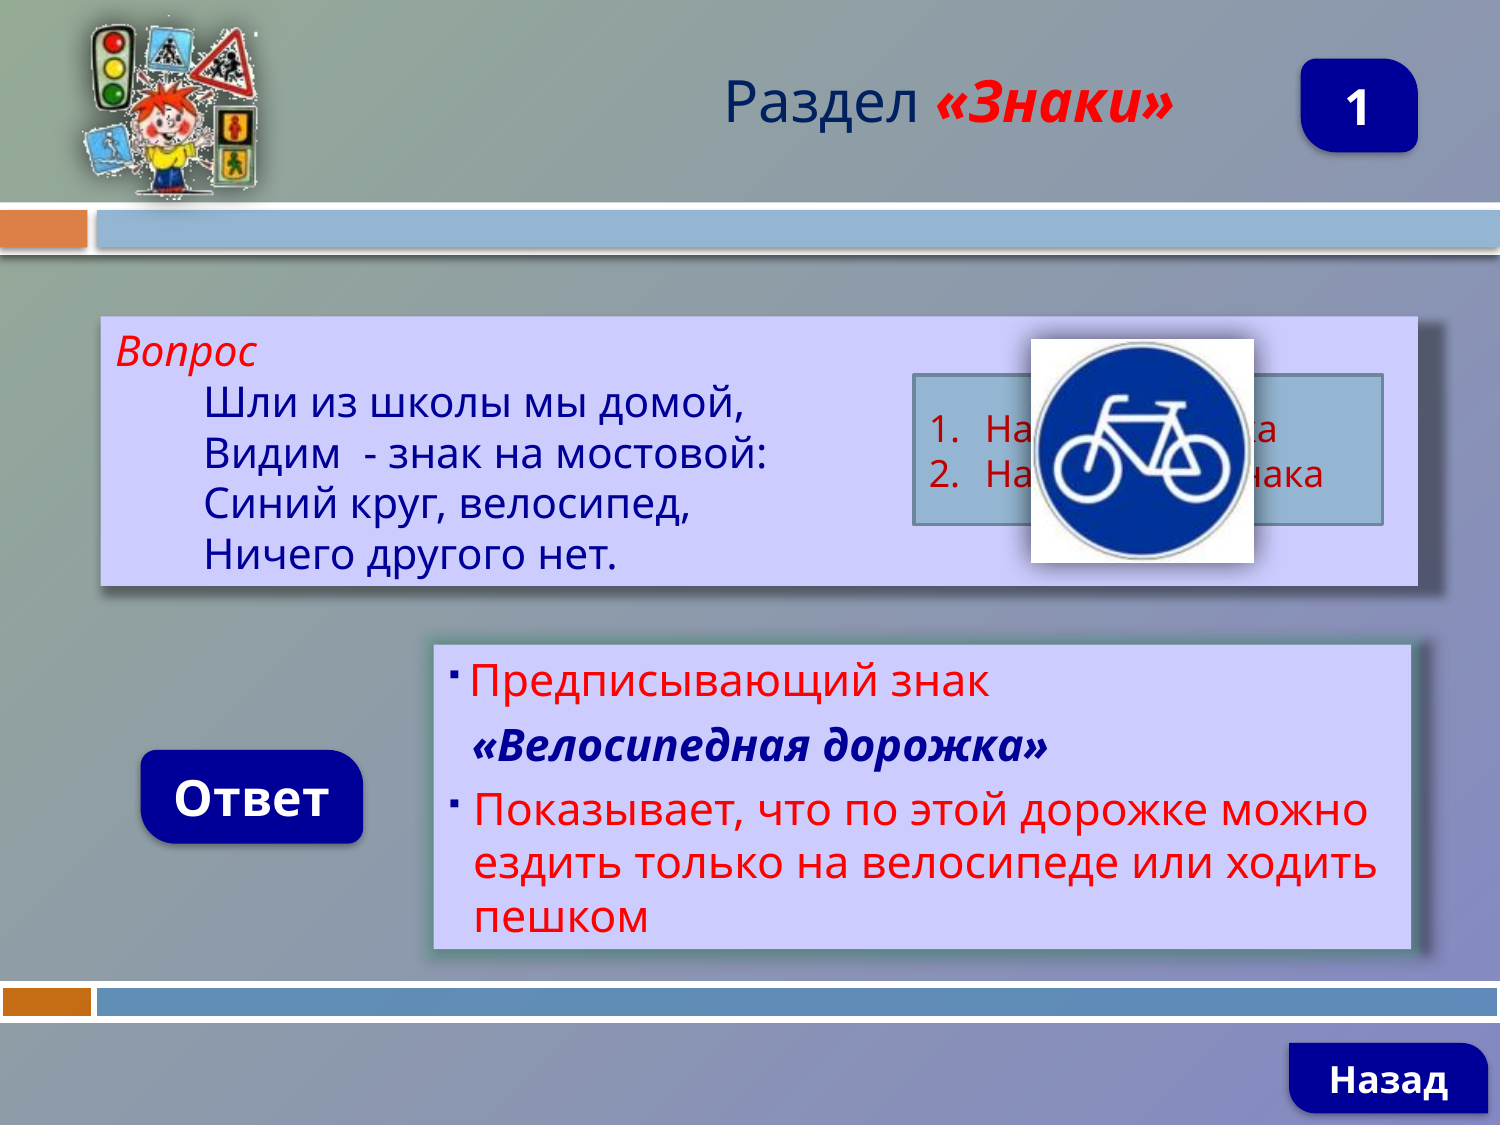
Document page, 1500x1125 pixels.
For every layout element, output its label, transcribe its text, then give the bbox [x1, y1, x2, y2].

text_box 1 [1300, 58, 1418, 153]
picture [1030, 339, 1255, 563]
text_box [92, 983, 1500, 1021]
text_box Название знака Назначение знака [912, 373, 1008, 526]
list Вопрос Шли из школы мы домой, Видим - знак на мостовой: Синий круг, велосипед, Ничего другого нет. [100, 316, 1418, 586]
text_box [0, 983, 92, 1021]
text_box Назад [1289, 1042, 1489, 1114]
text_box Название знака Назначение знака [1276, 373, 1384, 526]
text_box Предписывающий знак «Велосипедная дорожка» Показывает, что по этой дорожке можно ездить только на велосипеде или ходить пешком [433, 644, 1412, 950]
text_box Раздел «Знаки» [632, 46, 1266, 153]
text_box Ответ [140, 749, 364, 844]
picture [81, 14, 264, 200]
